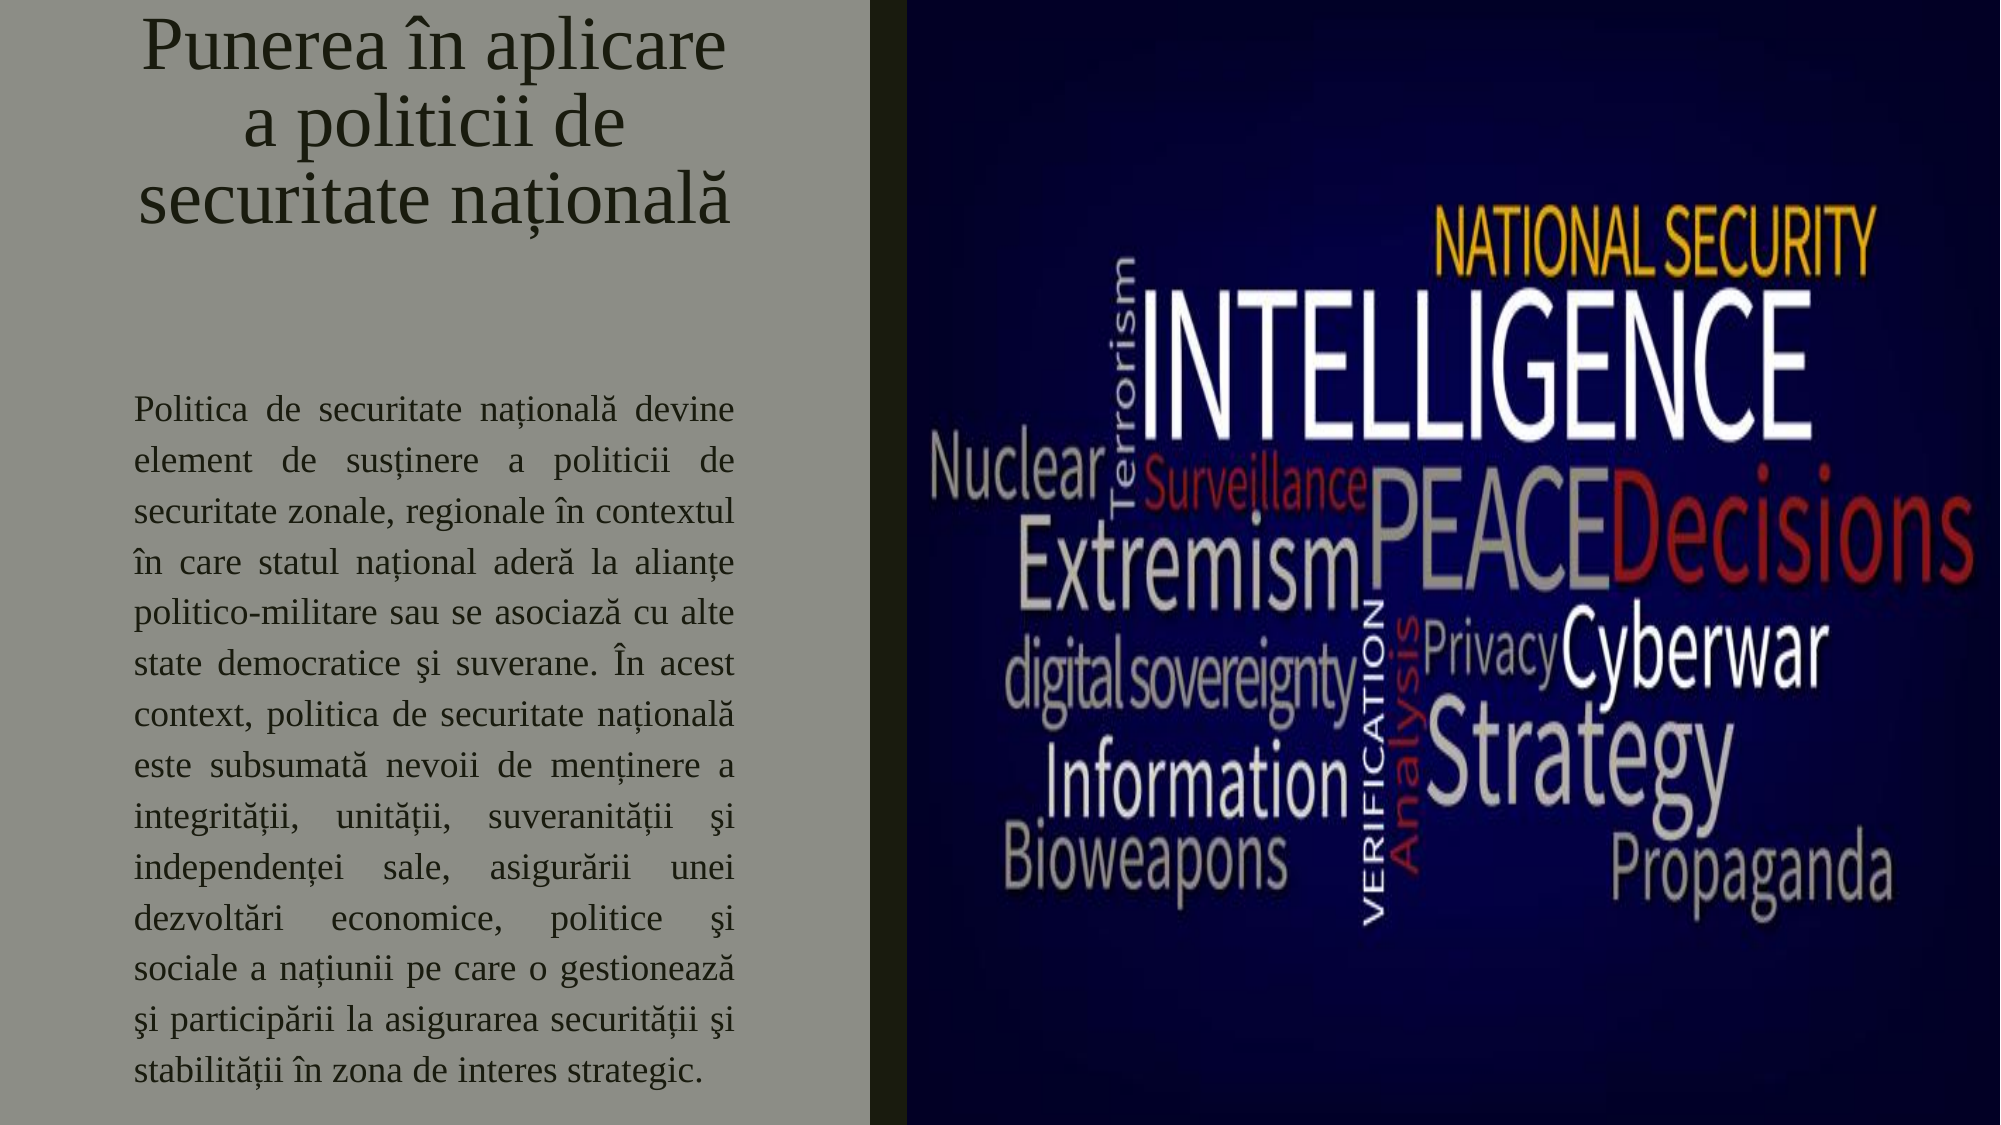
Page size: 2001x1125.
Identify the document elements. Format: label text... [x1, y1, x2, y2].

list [907, 0, 2000, 1125]
title Punerea în aplicare a politicii de securitate națională [118, 0, 752, 370]
list Politica de securitate națională devine element de susținere a politicii de securitate zonale, regionale în contextul în care statul național aderă la alianțe politico-militare sau se asociază cu alte state democratice şi suverane. În acest context, politica de securitate națională este subsumată nevoii de menținere a integrității, unității, suveranității şi independenței sale, asigurării unei dezvoltări economice, politice şi sociale a națiunii pe care o gestionează şi participării la asigurarea securității şi stabilității în zona de interes strategic. [118, 370, 752, 1125]
